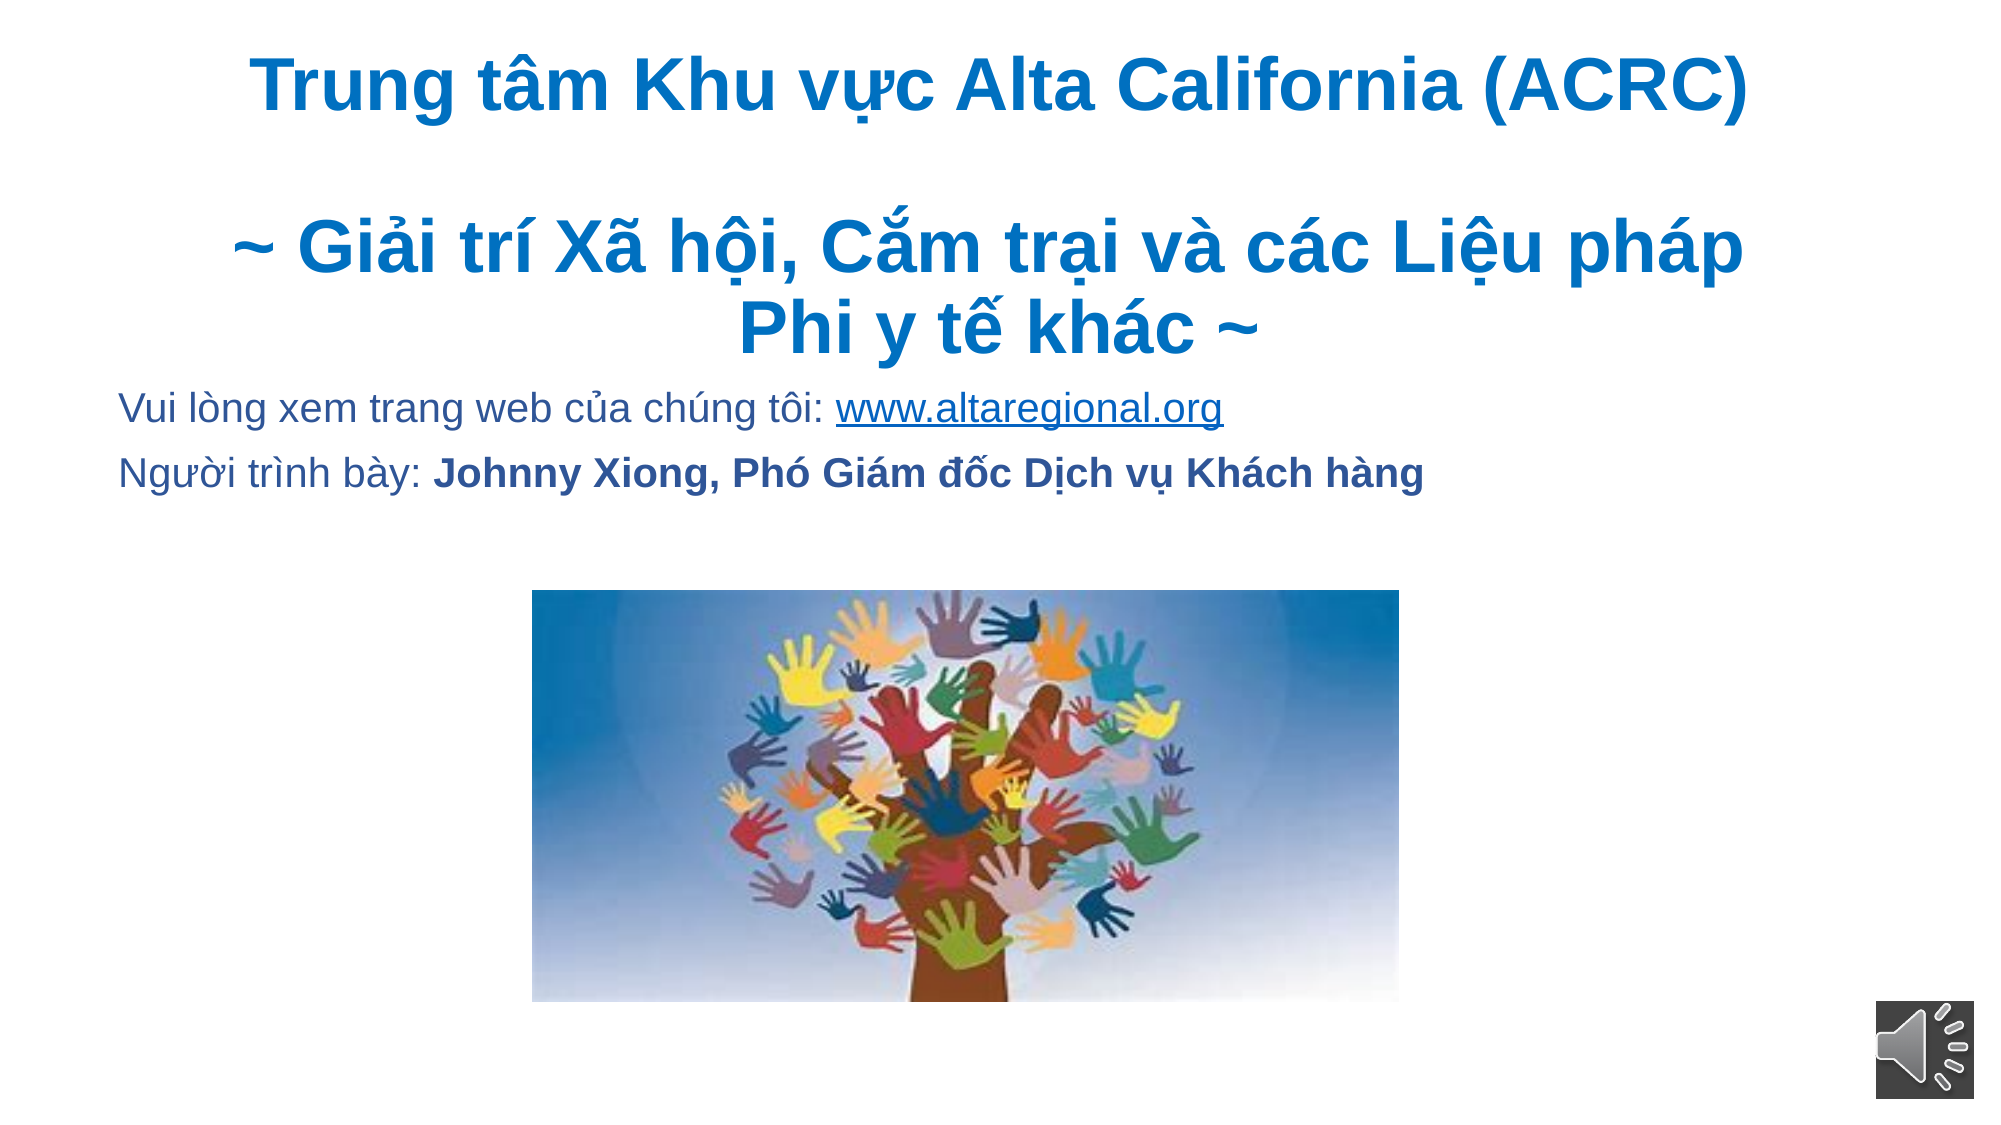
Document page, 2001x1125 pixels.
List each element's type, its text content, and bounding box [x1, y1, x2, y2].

list Vui lòng xem trang web của chúng tôi: www.altaregional.org Người trình bày: Johnny Xiong, Phó Giám đốc Dịch vụ Khách hàng [103, 378, 1828, 1095]
title Trung tâm Khu vực Alta California (ACRC) ~ Giải trí Xã hội, Cắm trại và các Liệu pháp Phi y tế khác ~ [137, 17, 1863, 399]
picture [1874, 999, 1975, 1100]
picture [532, 590, 1399, 1002]
